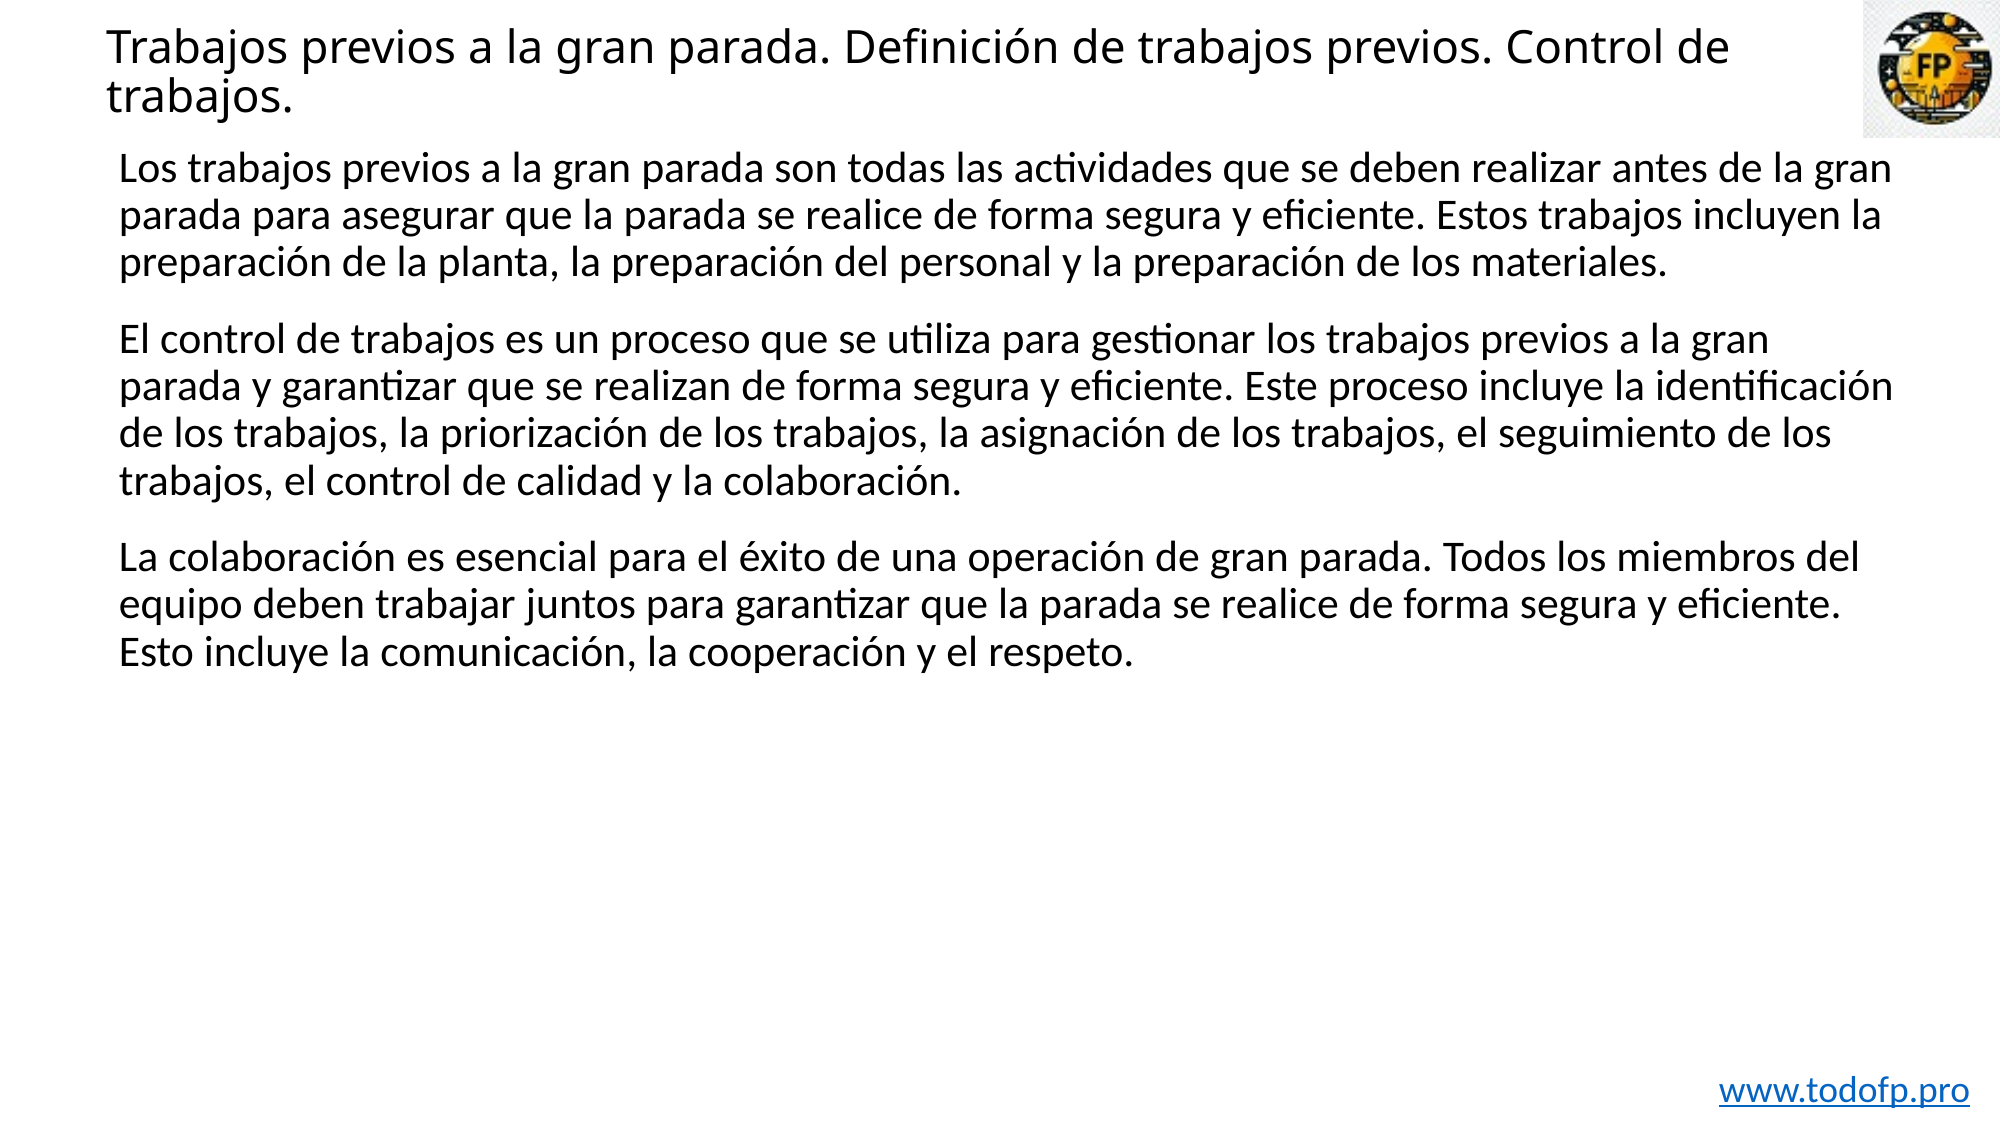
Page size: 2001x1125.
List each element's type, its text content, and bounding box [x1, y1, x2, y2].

title Trabajos previos a la gran parada. Definición de trabajos previos. Control de trabajos. [91, 16, 1819, 131]
text_box www.todofp.pro [1692, 1057, 1986, 1117]
picture [1863, 0, 2000, 138]
list Los trabajos previos a la gran parada son todas las actividades que se deben realizar antes de la gran parada para asegurar que la parada se realice de forma segura y eficiente. Estos trabajos incluyen la preparación de la planta, la preparación del personal y la preparación de los materiales. El control de trabajos es un proceso que se utiliza para gestionar los trabajos previos a la gran parada y garantizar que se realizan de forma segura y eficiente. Este proceso incluye la identificación de los trabajos, la priorización de los trabajos, la asignación de los trabajos, el seguimiento de los trabajos, el control de calidad y la colaboración. La colaboración es esencial para el éxito de una operación de gran parada. Todos los miembros del equipo deben trabajar juntos para garantizar que la parada se realice de forma segura y eficiente. Esto incluye la comunicación, la cooperación y el respeto. [104, 136, 1915, 1063]
